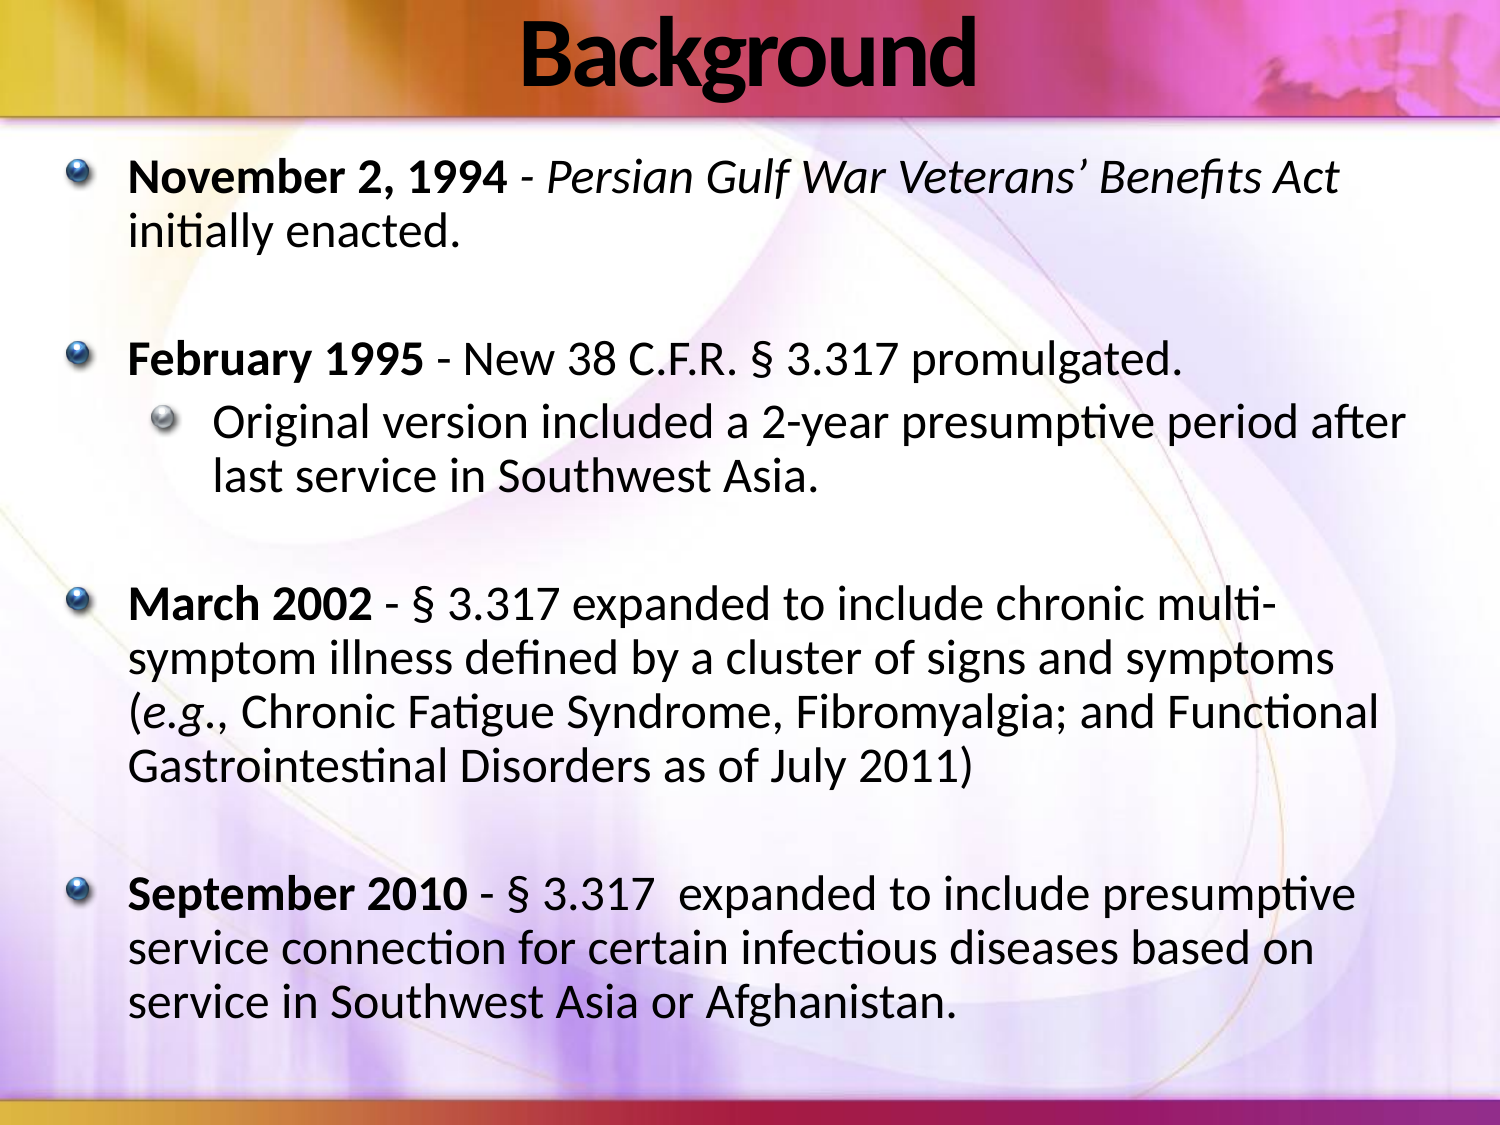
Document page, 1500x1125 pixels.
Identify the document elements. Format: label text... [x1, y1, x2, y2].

title Background [62, 0, 1438, 110]
picture [0, 0, 1500, 1125]
list November 2, 1994 - Persian Gulf War Veterans’ Benefits Act initially enacted. February 1995 - New 38 C.F.R. § 3.317 promulgated. Original version included a 2-year presumptive period after last service in Southwest Asia. March 2002 - § 3.317 expanded to include chronic multi-symptom illness defined by a cluster of signs and symptoms (e.g., Chronic Fatigue Syndrome, Fibromyalgia; and Functional Gastrointestinal Disorders as of July 2011) September 2010 - § 3.317 expanded to include presumptive service connection for certain infectious diseases based on service in Southwest Asia or Afghanistan. [62, 149, 1438, 1053]
